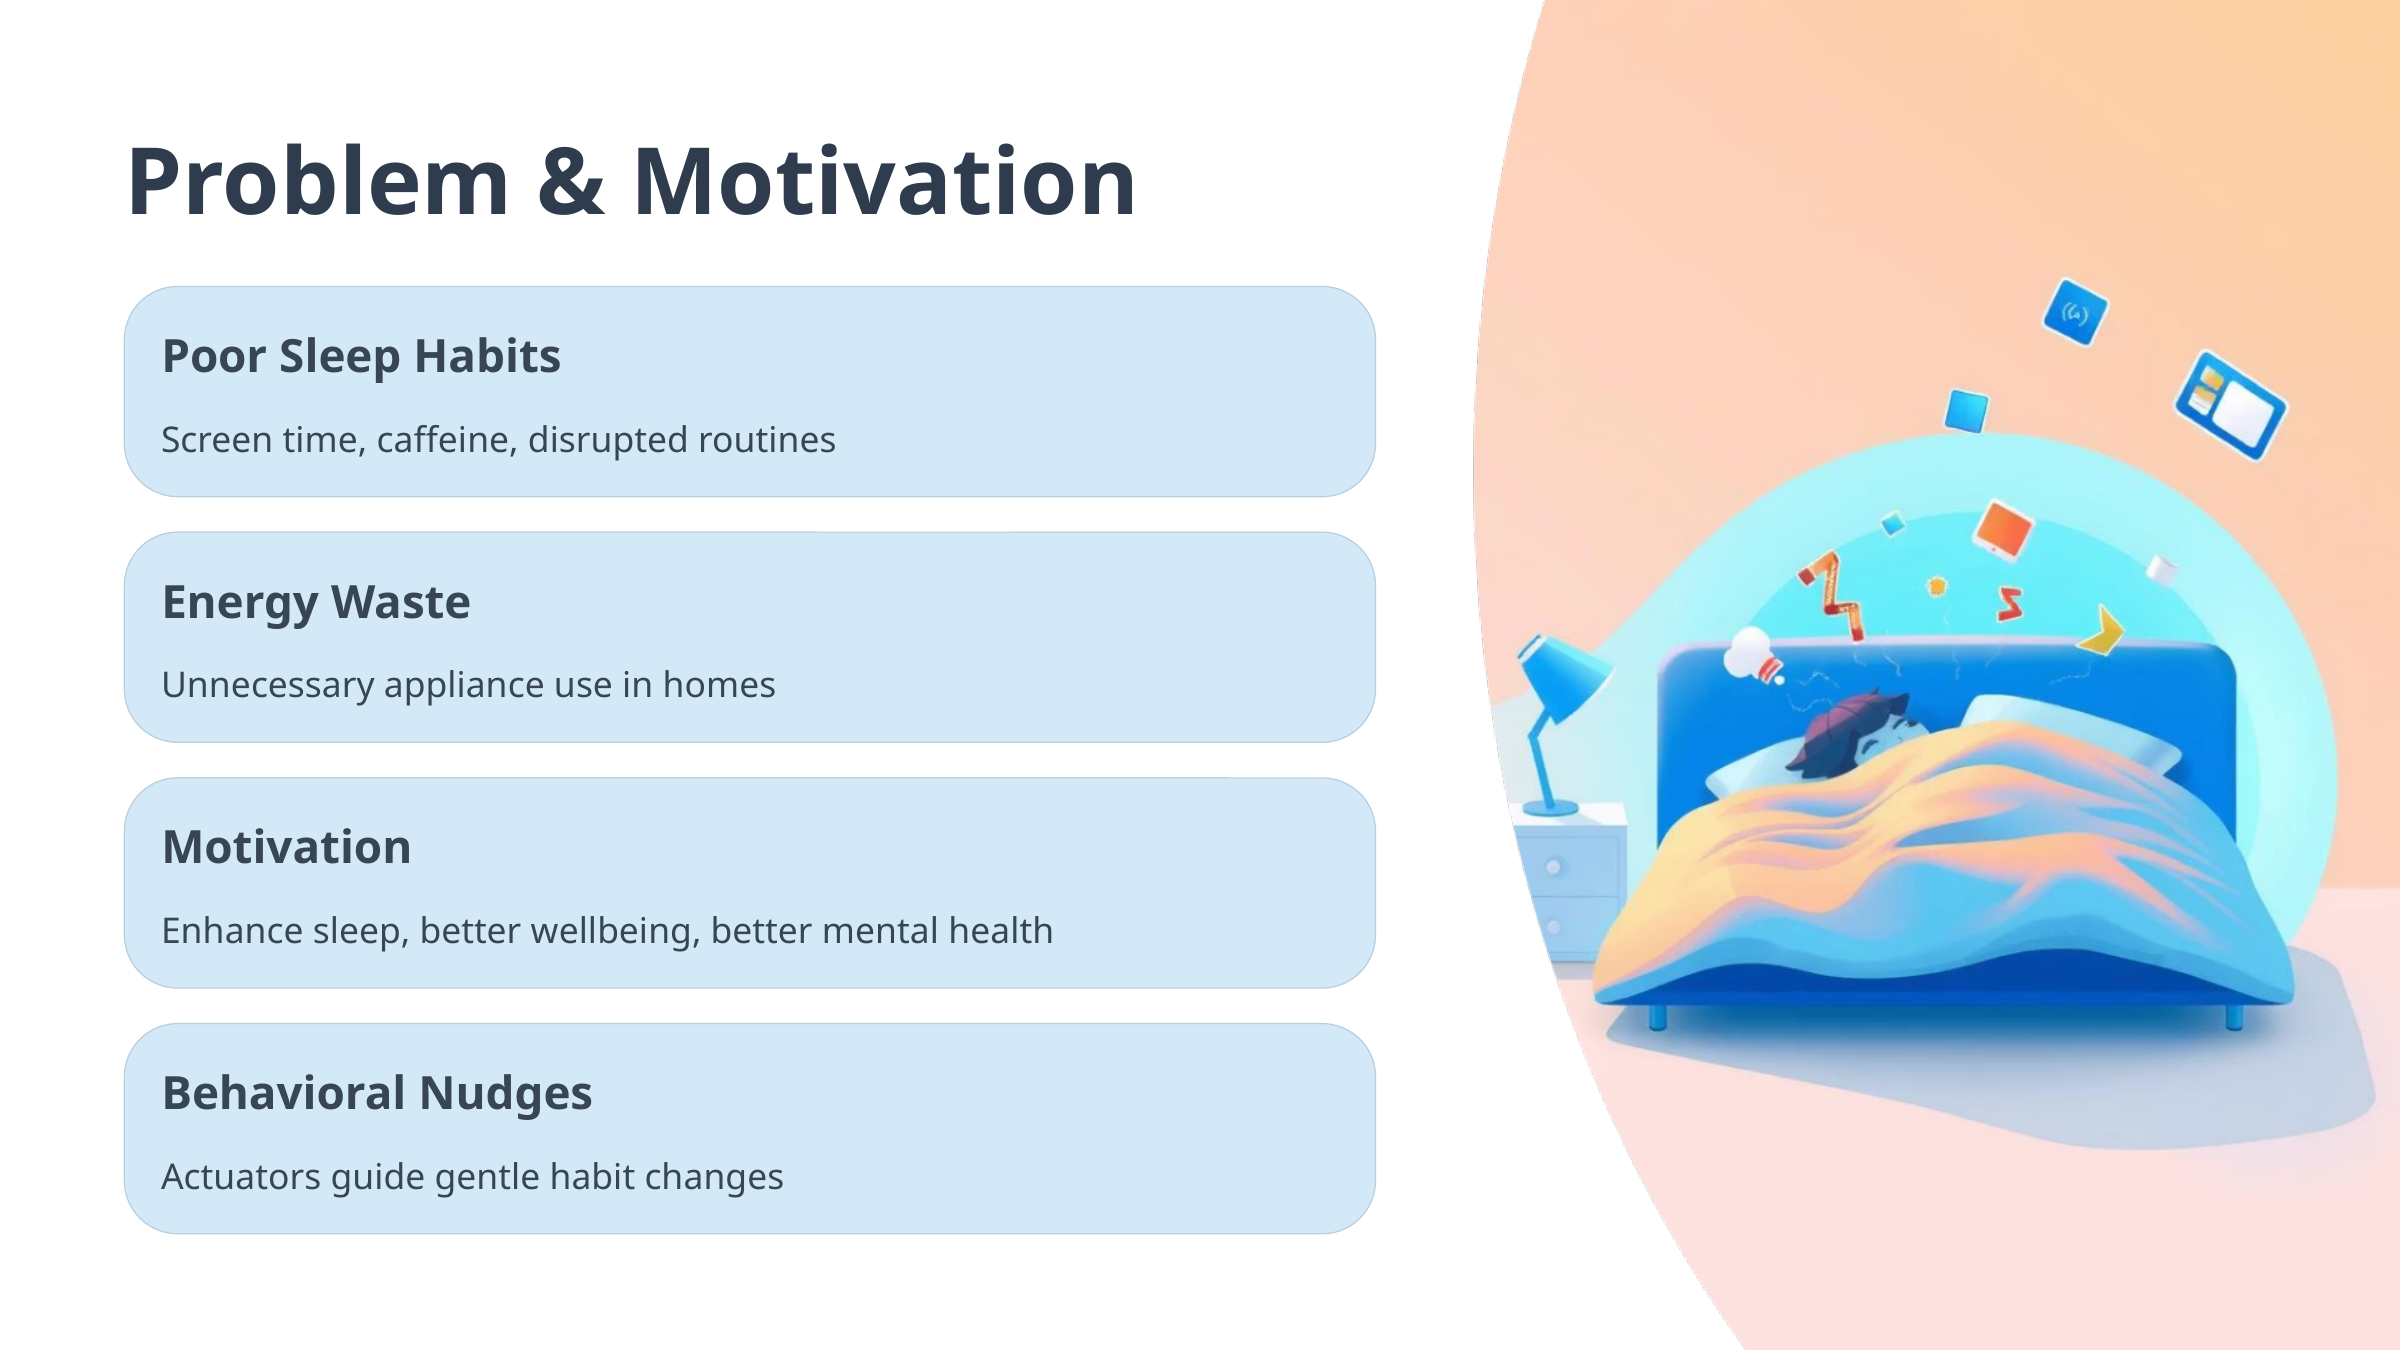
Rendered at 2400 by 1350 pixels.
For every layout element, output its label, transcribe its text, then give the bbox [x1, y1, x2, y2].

text_box Problem & Motivation [124, 116, 1060, 234]
text_box Enhance sleep, better wellbeing, better mental health [161, 894, 1339, 952]
text_box Actuators guide gentle habit changes [161, 1140, 1339, 1197]
text_box Energy Waste [161, 568, 629, 628]
text_box [124, 286, 1376, 497]
text_box Unnecessary appliance use in homes [161, 648, 1339, 706]
text_box Behavioral Nudges [161, 1060, 629, 1119]
text_box Poor Sleep Habits [161, 323, 629, 382]
text_box Motivation [161, 814, 629, 874]
picture [1454, 0, 2400, 1350]
text_box [124, 532, 1376, 743]
text_box [124, 777, 1376, 989]
text_box [124, 1023, 1376, 1234]
text_box Screen time, caffeine, disrupted routines [161, 402, 1339, 460]
